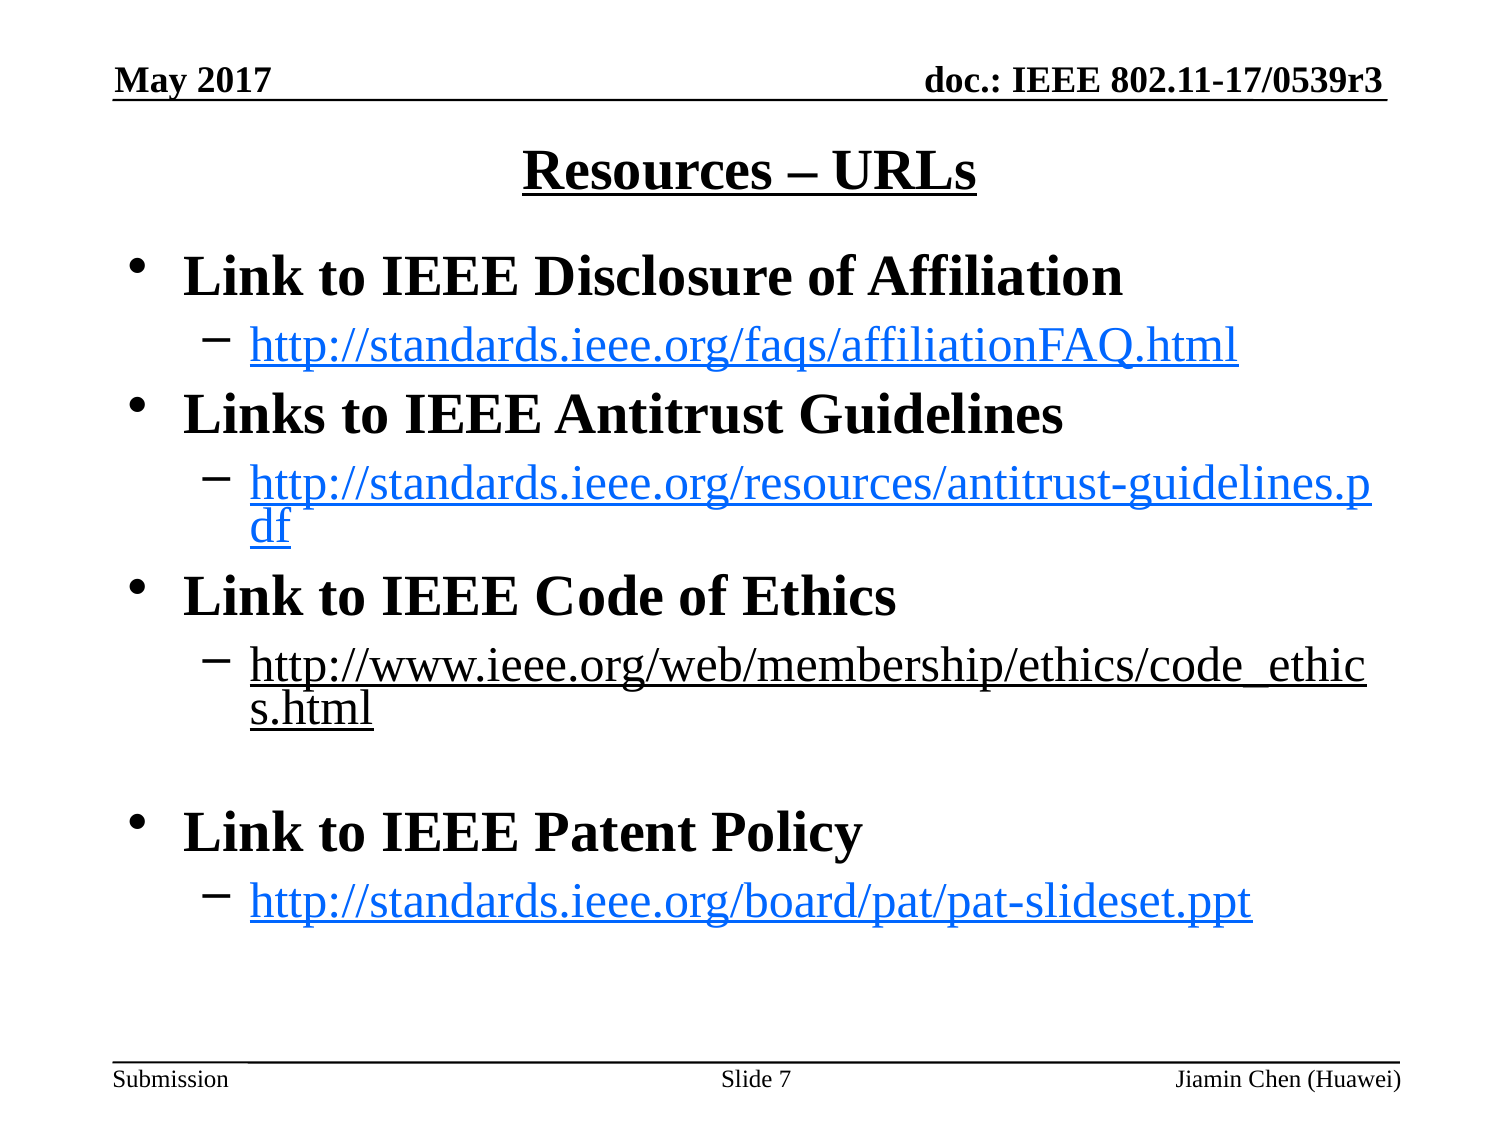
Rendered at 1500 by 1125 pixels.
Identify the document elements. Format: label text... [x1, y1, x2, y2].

footer Jiamin Chen (Huawei) [1006, 1061, 1402, 1093]
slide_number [114, 54, 274, 90]
list Link to IEEE Disclosure of Affiliation http://standards.ieee.org/faqs/affiliationFAQ.html Links to IEEE Antitrust Guidelines http://standards.ieee.org/resources/antitrust-guidelines.pdf Link to IEEE Code of Ethics http://www.ieee.org/web/membership/ethics/code_ethics.html Link to IEEE Patent Policy http://standards.ieee.org/board/pat/pat-slideset.ppt [112, 237, 1388, 840]
slide_number Slide 7 [712, 1061, 800, 1093]
title Resources – URLs [112, 90, 1388, 237]
